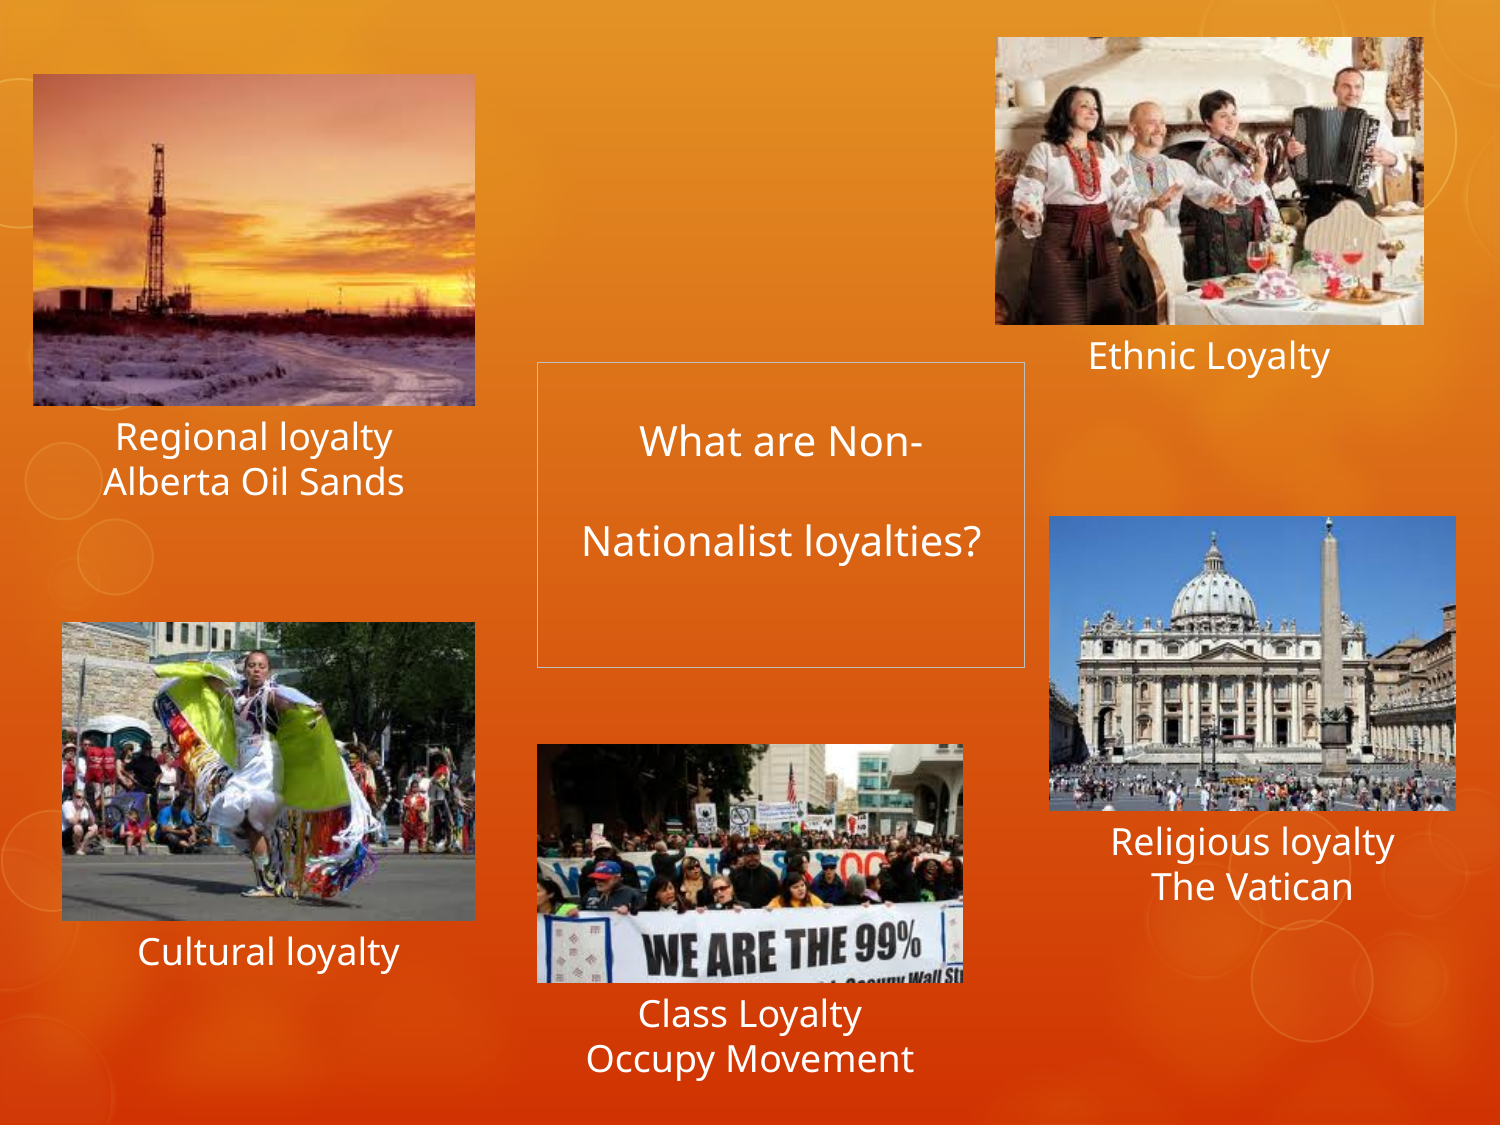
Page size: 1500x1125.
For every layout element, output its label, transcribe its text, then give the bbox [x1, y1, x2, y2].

picture [536, 744, 964, 984]
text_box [32, 74, 476, 513]
picture [61, 621, 476, 921]
text_box Class Loyalty Occupy Movement [537, 992, 963, 1088]
text_box Ethnic Loyalty [995, 334, 1424, 385]
picture [994, 36, 1424, 326]
text_box What are Non- Nationalist loyalties? [537, 362, 1025, 668]
picture [1049, 515, 1457, 811]
text_box Cultural loyalty [62, 929, 475, 981]
text_box Religious loyalty The Vatican [1049, 819, 1456, 915]
